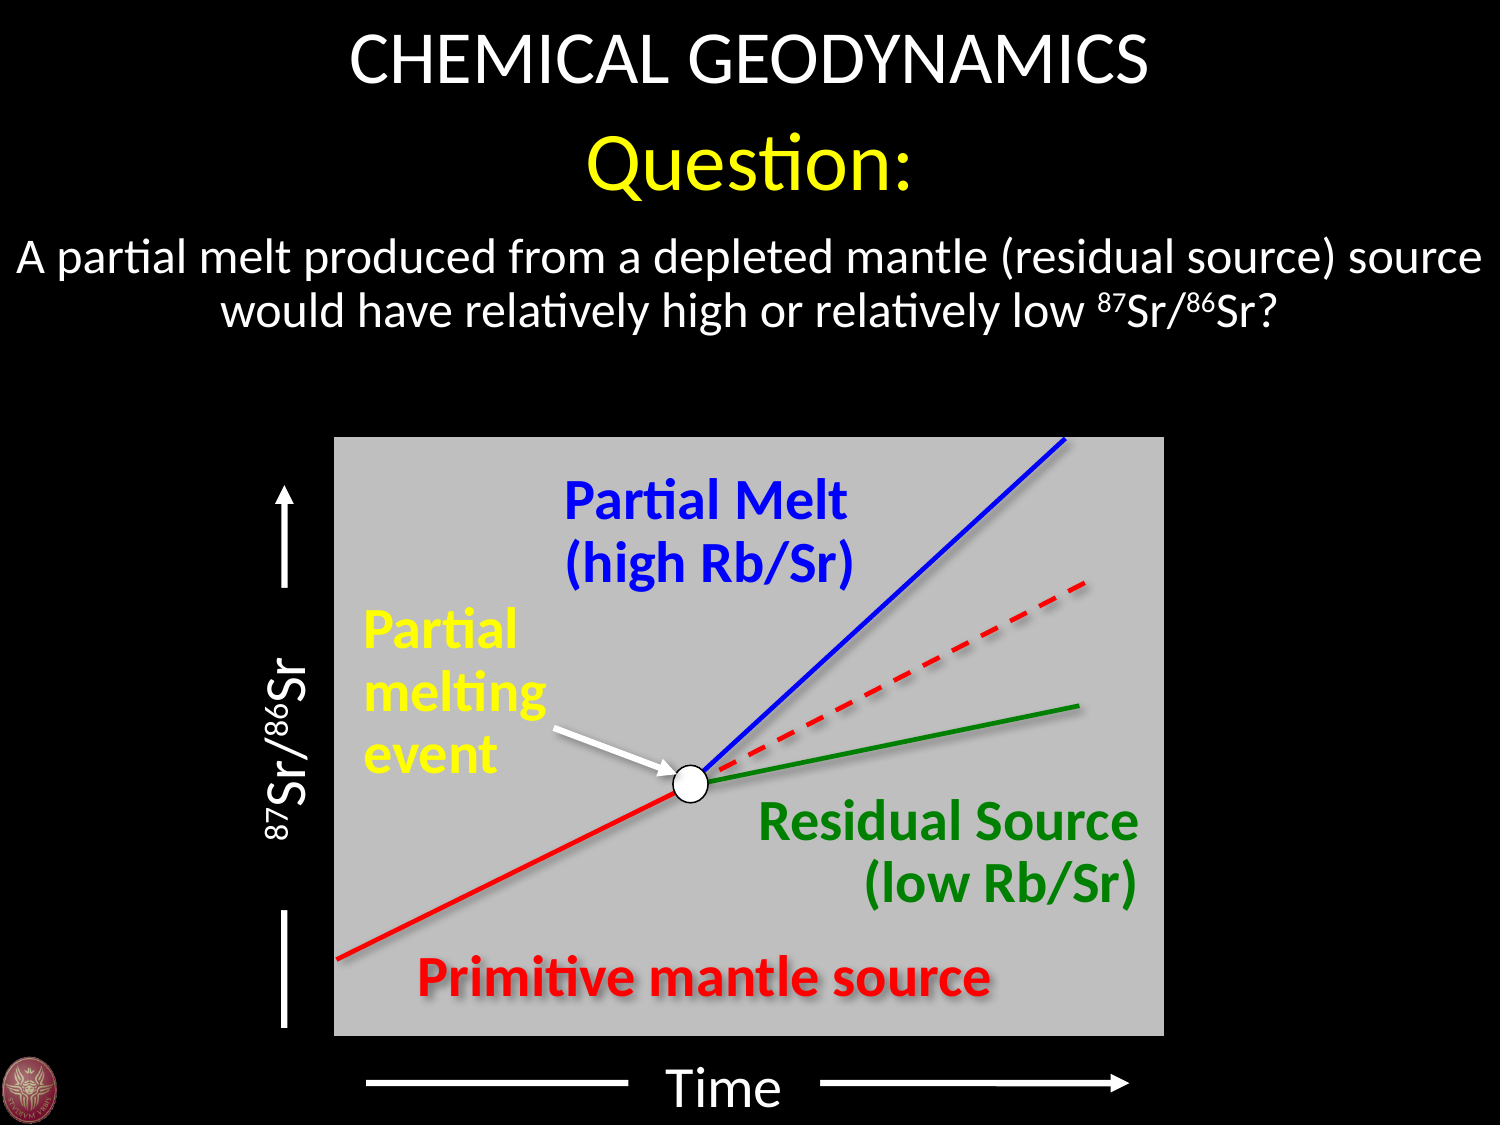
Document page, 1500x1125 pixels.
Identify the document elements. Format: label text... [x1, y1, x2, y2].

text_box Question: A partial melt produced from a depleted mantle (residual source) source would have relatively high or relatively low 87Sr/86Sr? [0, 127, 1500, 346]
text_box CHEMICAL GEODYNAMICS [0, 1, 1500, 107]
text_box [247, 434, 1168, 1125]
picture [0, 1055, 60, 1125]
